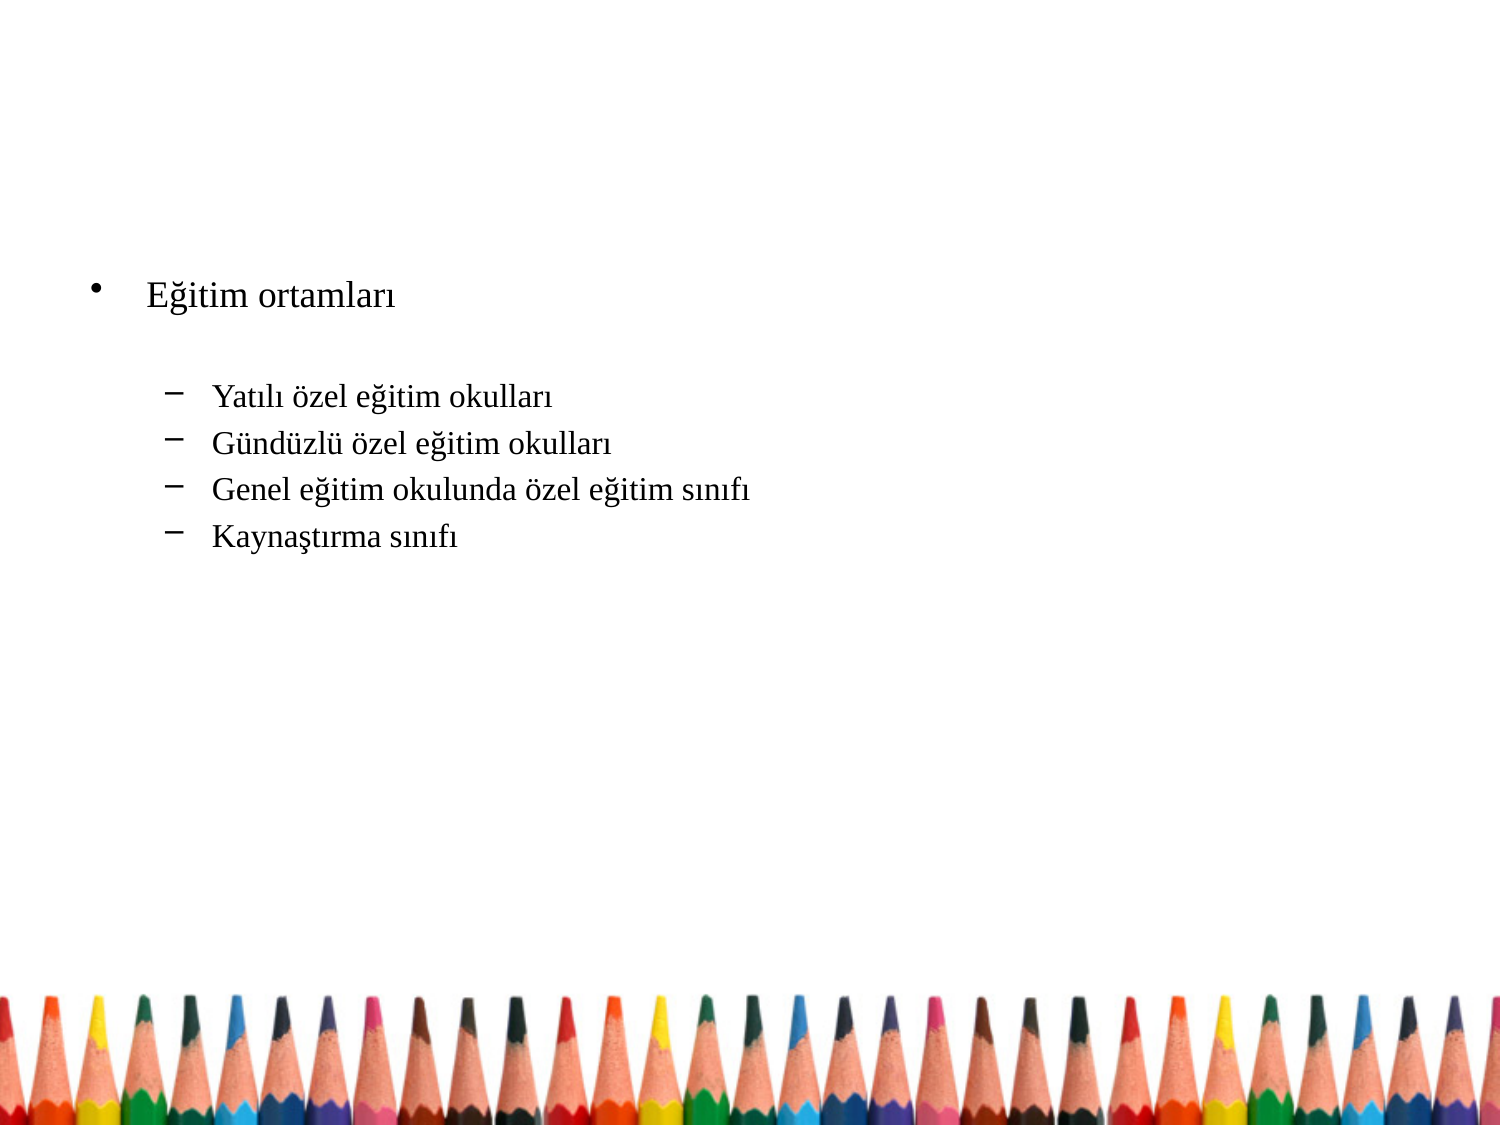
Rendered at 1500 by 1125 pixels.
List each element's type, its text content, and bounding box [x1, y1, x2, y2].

picture [0, 0, 1500, 1125]
list Eğitim ortamları Yatılı özel eğitim okulları Gündüzlü özel eğitim okulları Genel eğitim okulunda özel eğitim sınıfı Kaynaştırma sınıfı [74, 262, 1426, 1006]
